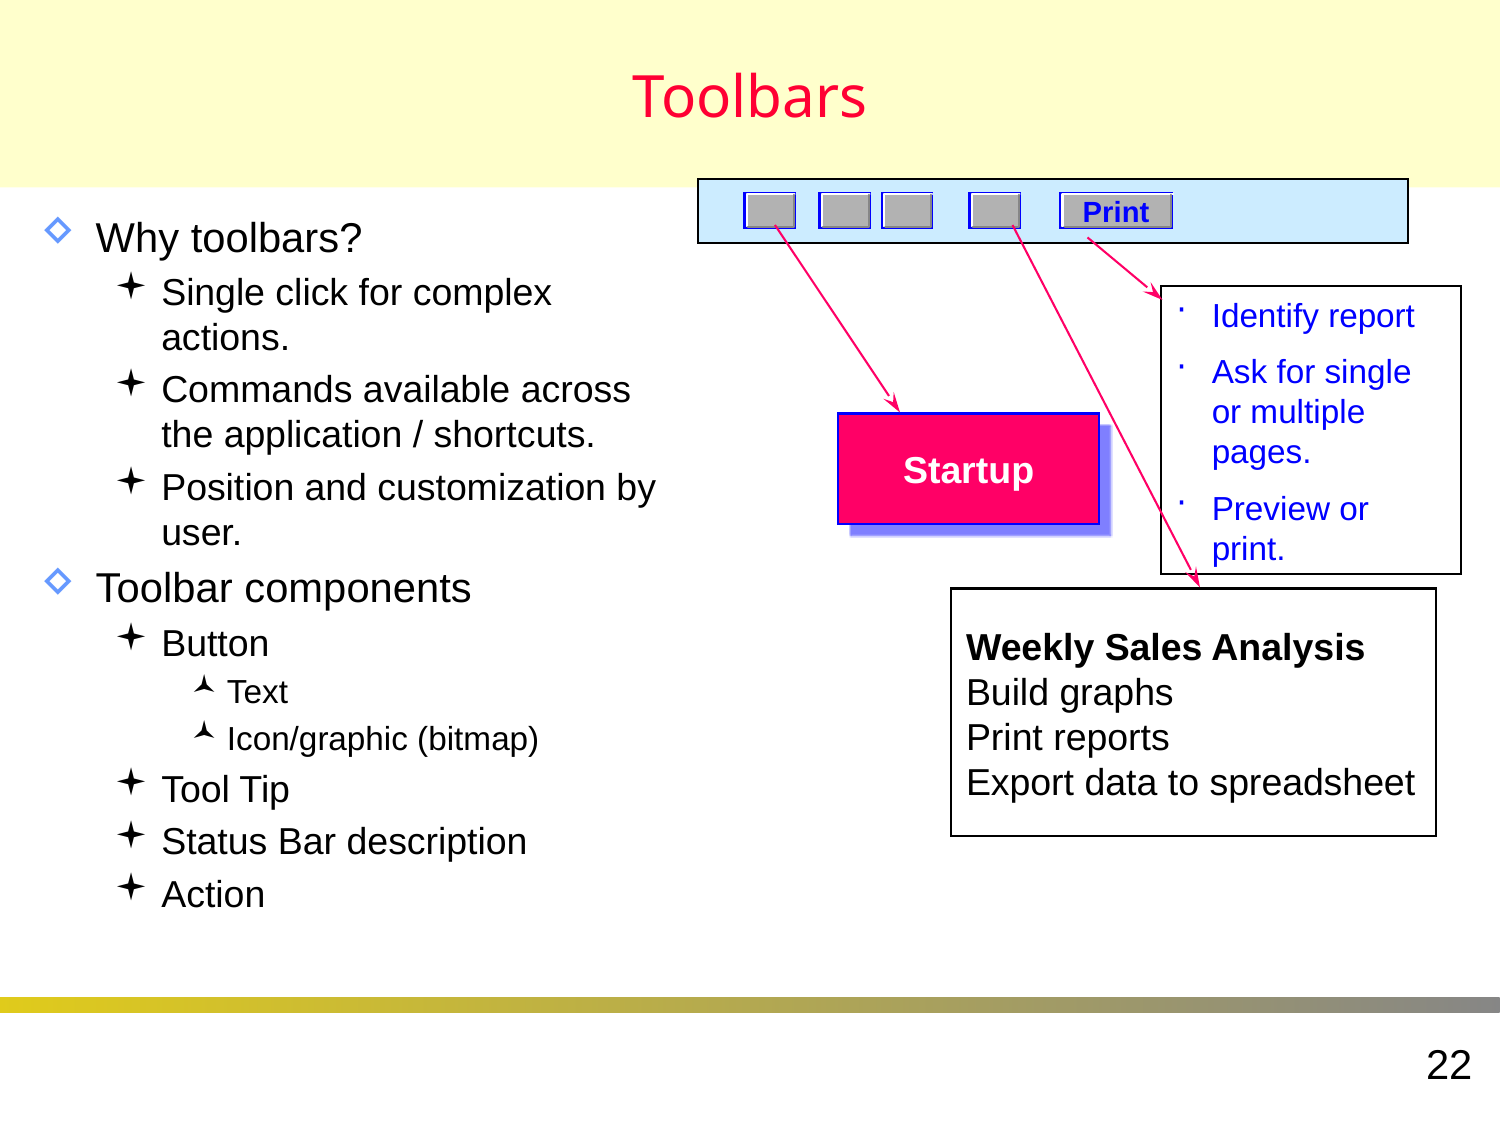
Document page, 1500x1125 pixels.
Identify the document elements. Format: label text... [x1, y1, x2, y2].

text_box Weekly Sales Analysis Build graphs Print reports Export data to spreadsheet [950, 588, 1437, 837]
title Toolbars [0, 0, 1500, 188]
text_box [1060, 192, 1174, 229]
text_box [1185, 566, 1201, 588]
text_box Identify report Ask for single or multiple pages. Preview or print. [1161, 286, 1462, 575]
text_box Startup [838, 413, 1099, 524]
text_box [698, 178, 1409, 244]
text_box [881, 192, 933, 229]
list Why toolbars? Single click for complex actions. Commands available across the application / shortcuts. Position and customization by user. Toolbar components Button Text Icon/graphic (bitmap) Tool Tip Status Bar description Action [24, 202, 699, 988]
text_box [883, 391, 901, 413]
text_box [969, 192, 1021, 229]
slide_number 22 [1174, 1024, 1488, 1101]
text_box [819, 192, 871, 229]
text_box [1142, 281, 1163, 300]
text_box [744, 192, 796, 229]
